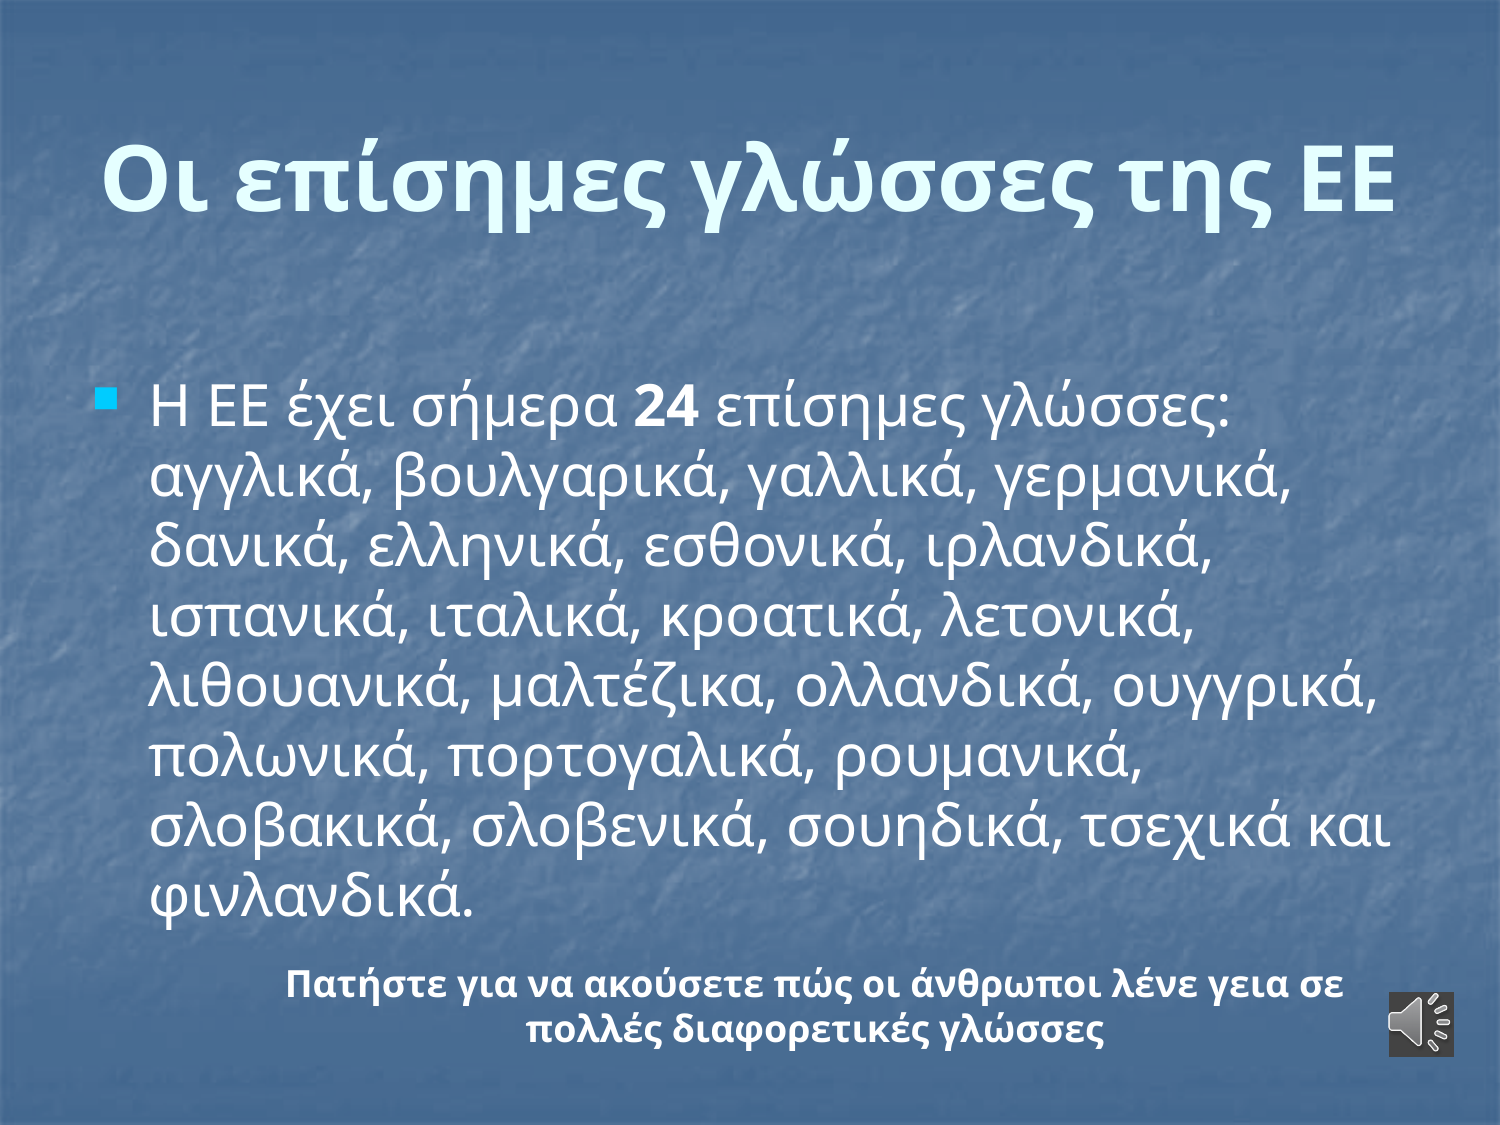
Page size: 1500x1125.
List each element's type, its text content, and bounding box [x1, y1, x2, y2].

title Οι επίσημες γλώσσες της ΕΕ [75, 62, 1425, 288]
picture [1387, 990, 1455, 1058]
text_box Πατήστε για να ακούσετε πώς οι άνθρωποι λένε γεια σε πολλές διαφορετικές γλώσσες [218, 952, 1412, 1057]
list Η ΕΕ έχει σήμερα 24 επίσημες γλώσσες: αγγλικά, βουλγαρικά, γαλλικά, γερμανικά, δανικά, ελληνικά, εσθονικά, ιρλανδικά, ισπανικά, ιταλικά, κροατικά, λετονικά, λιθουανικά, μαλτέζικα, ολλανδικά, ουγγρικά, πολωνικά, πορτογαλικά, ρουμανικά, σλοβακικά, σλοβενικά, σουηδικά, τσεχικά και φινλανδικά. [76, 278, 1427, 954]
